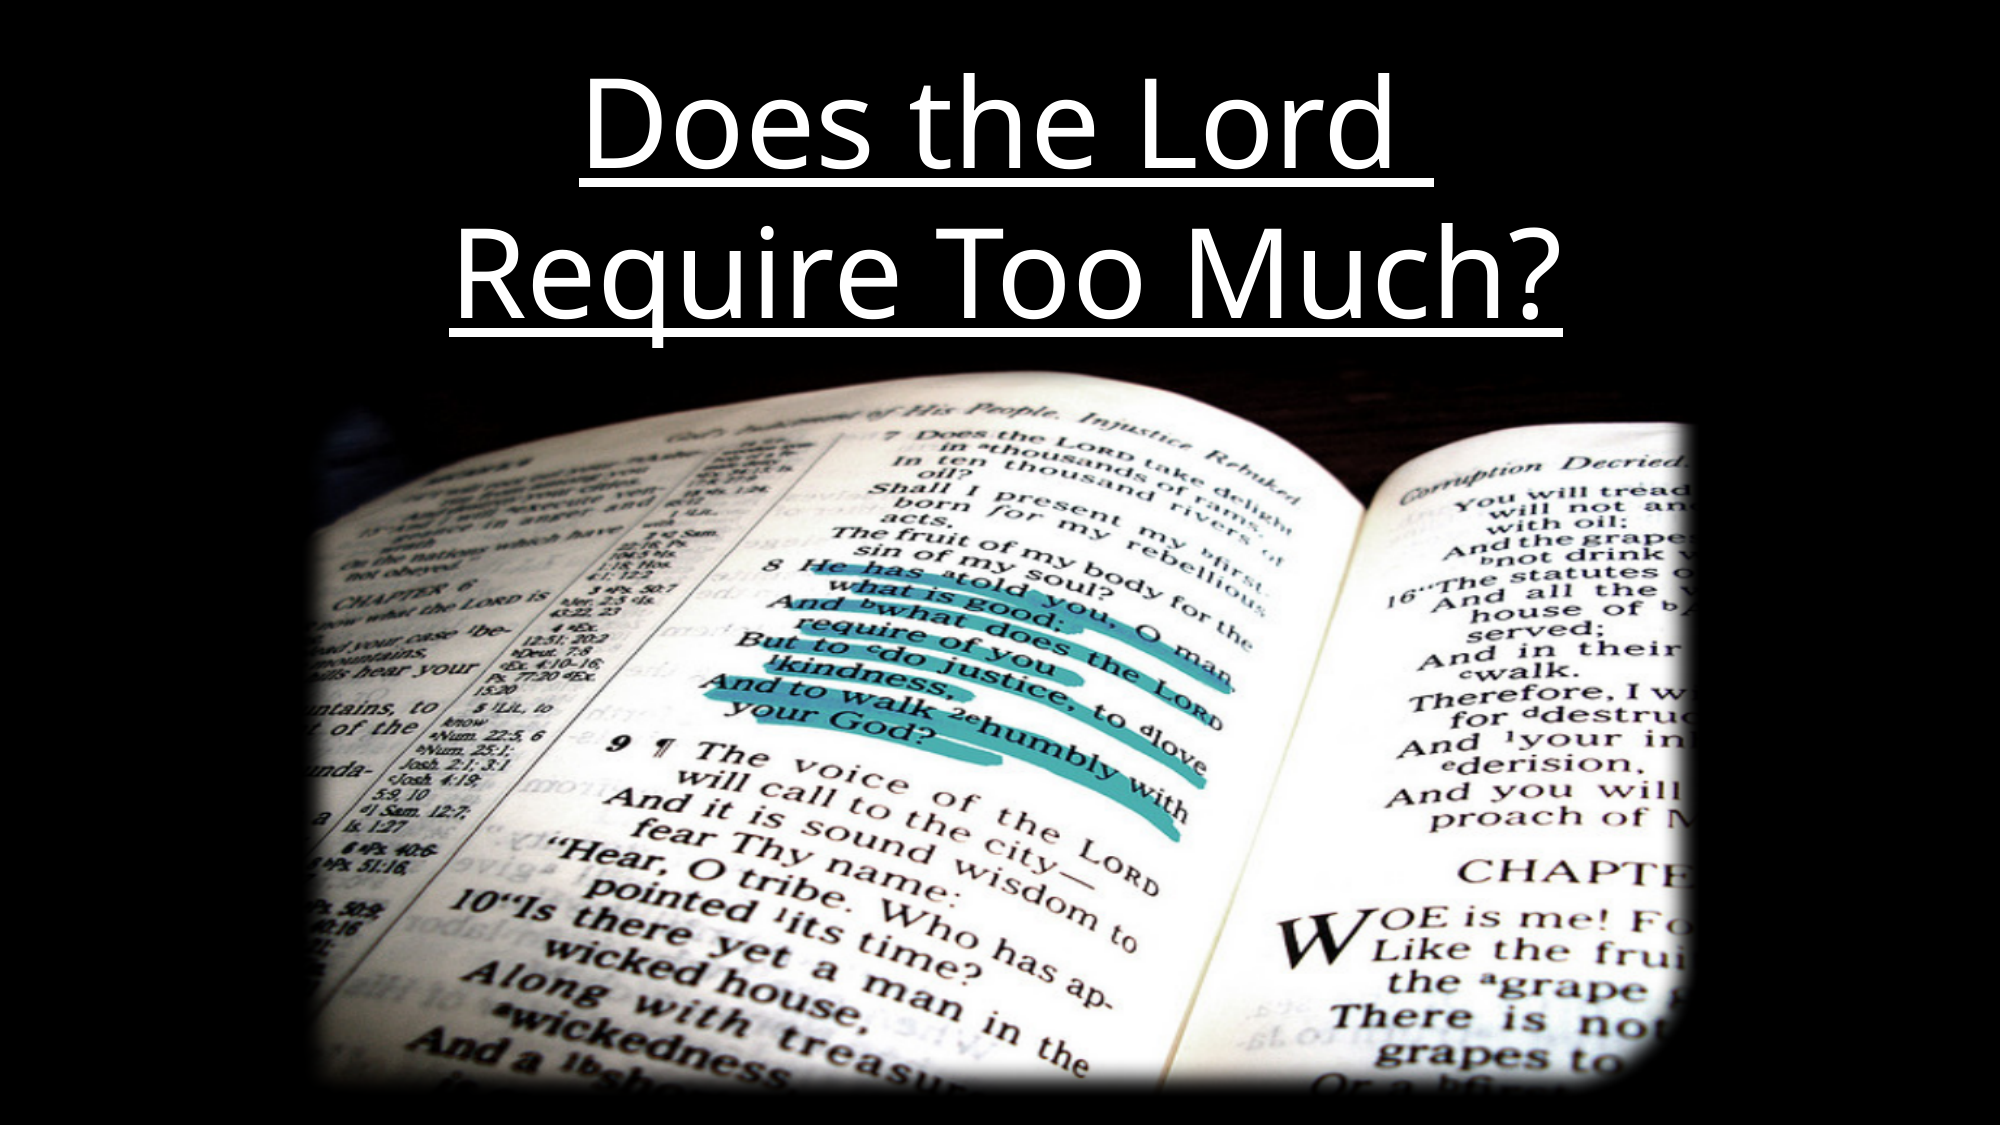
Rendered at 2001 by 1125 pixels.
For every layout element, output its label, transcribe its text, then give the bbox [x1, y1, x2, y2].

picture [299, 349, 1701, 1101]
title Does the Lord Require Too Much? [75, 24, 1938, 363]
